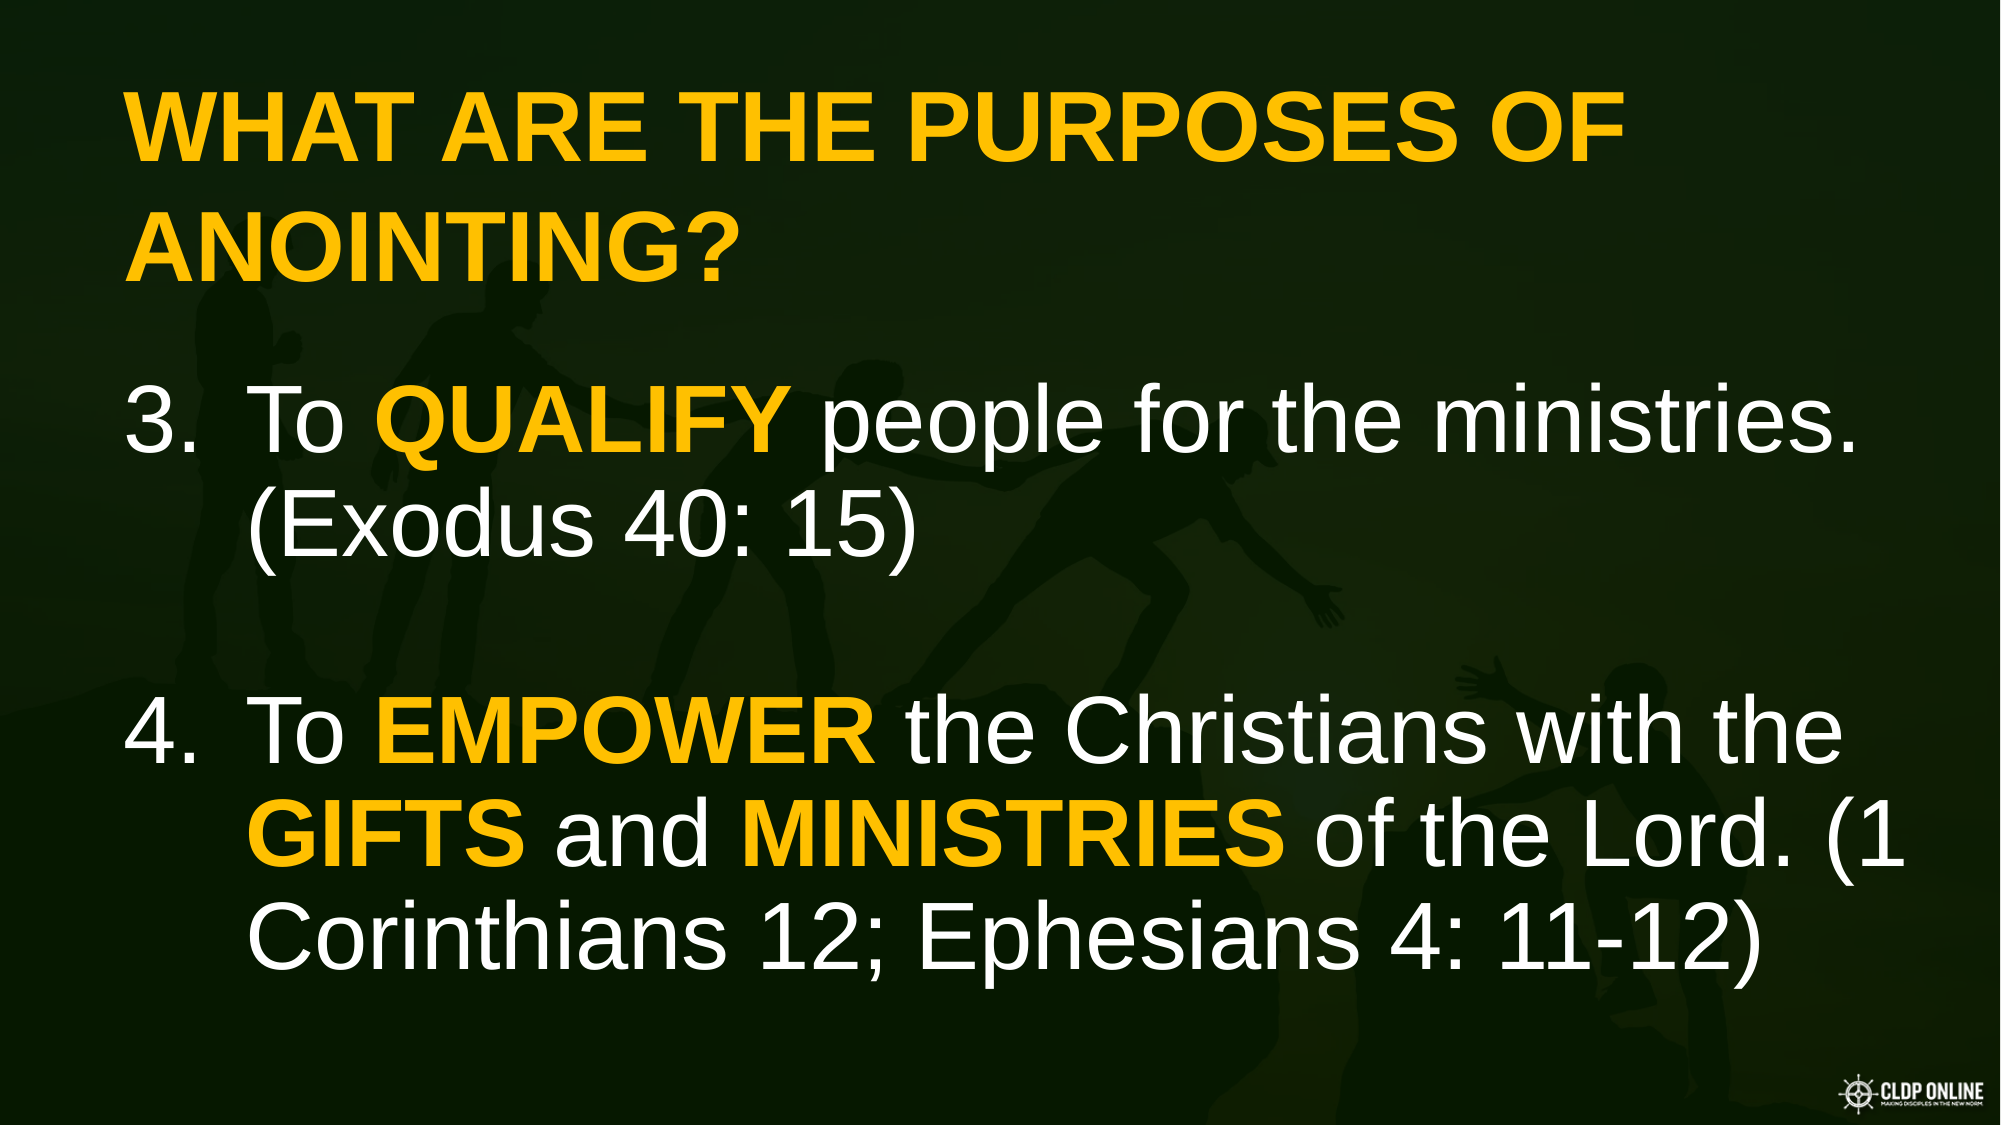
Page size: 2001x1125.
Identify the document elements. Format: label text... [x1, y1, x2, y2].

text_box WHAT ARE THE PURPOSES OF ANOINTING? [108, 37, 1900, 325]
picture [0, 0, 2001, 1125]
text_box To QUALIFY people for the ministries. (Exodus 40: 15) To EMPOWER the Christians with the GIFTS and MINISTRIES of the Lord. (1 Corinthians 12; Ephesians 4: 11-12) [108, 362, 1925, 1094]
